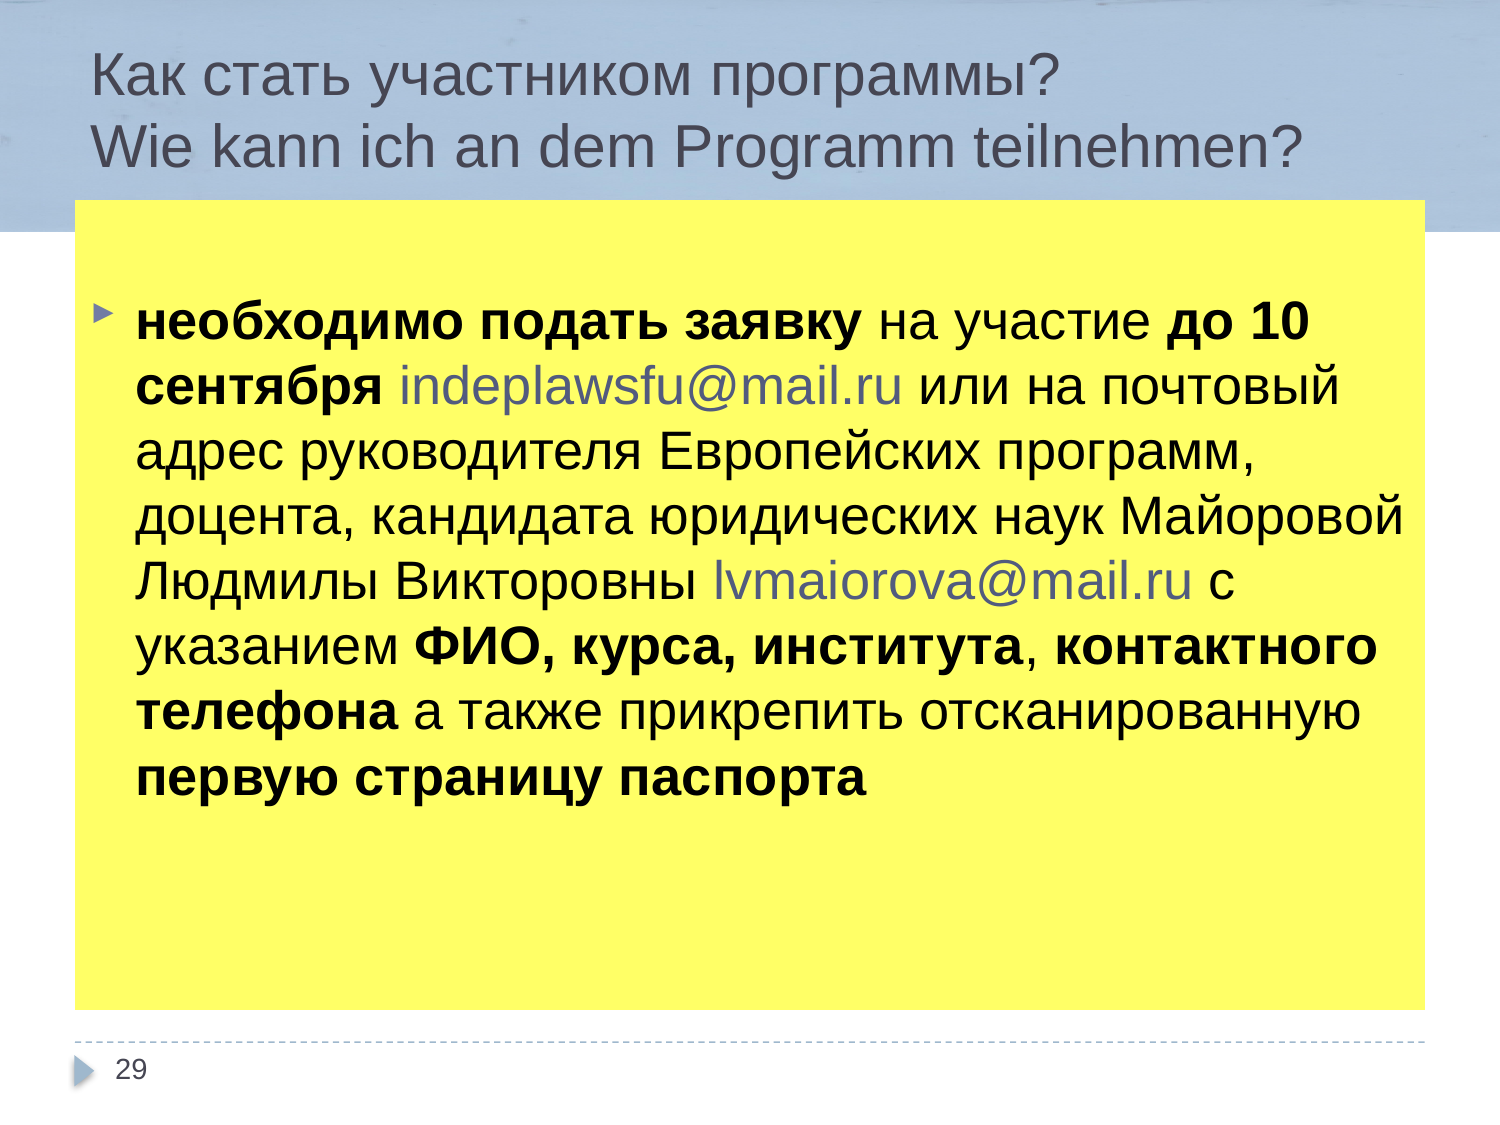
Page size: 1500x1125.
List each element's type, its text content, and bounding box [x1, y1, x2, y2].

slide_number 29 [100, 1042, 426, 1103]
list необходимо подать заявку на участие до 10 сентября indeplawsfu@mail.ru или на почтовый адрес руководителя Европейских программ, доцента, кандидата юридических наук Майоровой Людмилы Викторовны lvmaiorova@mail.ru с указанием ФИО, курса, института, контактного телефона а также прикрепить отсканированную первую страницу паспорта [74, 244, 1426, 1011]
picture [0, 0, 1500, 232]
